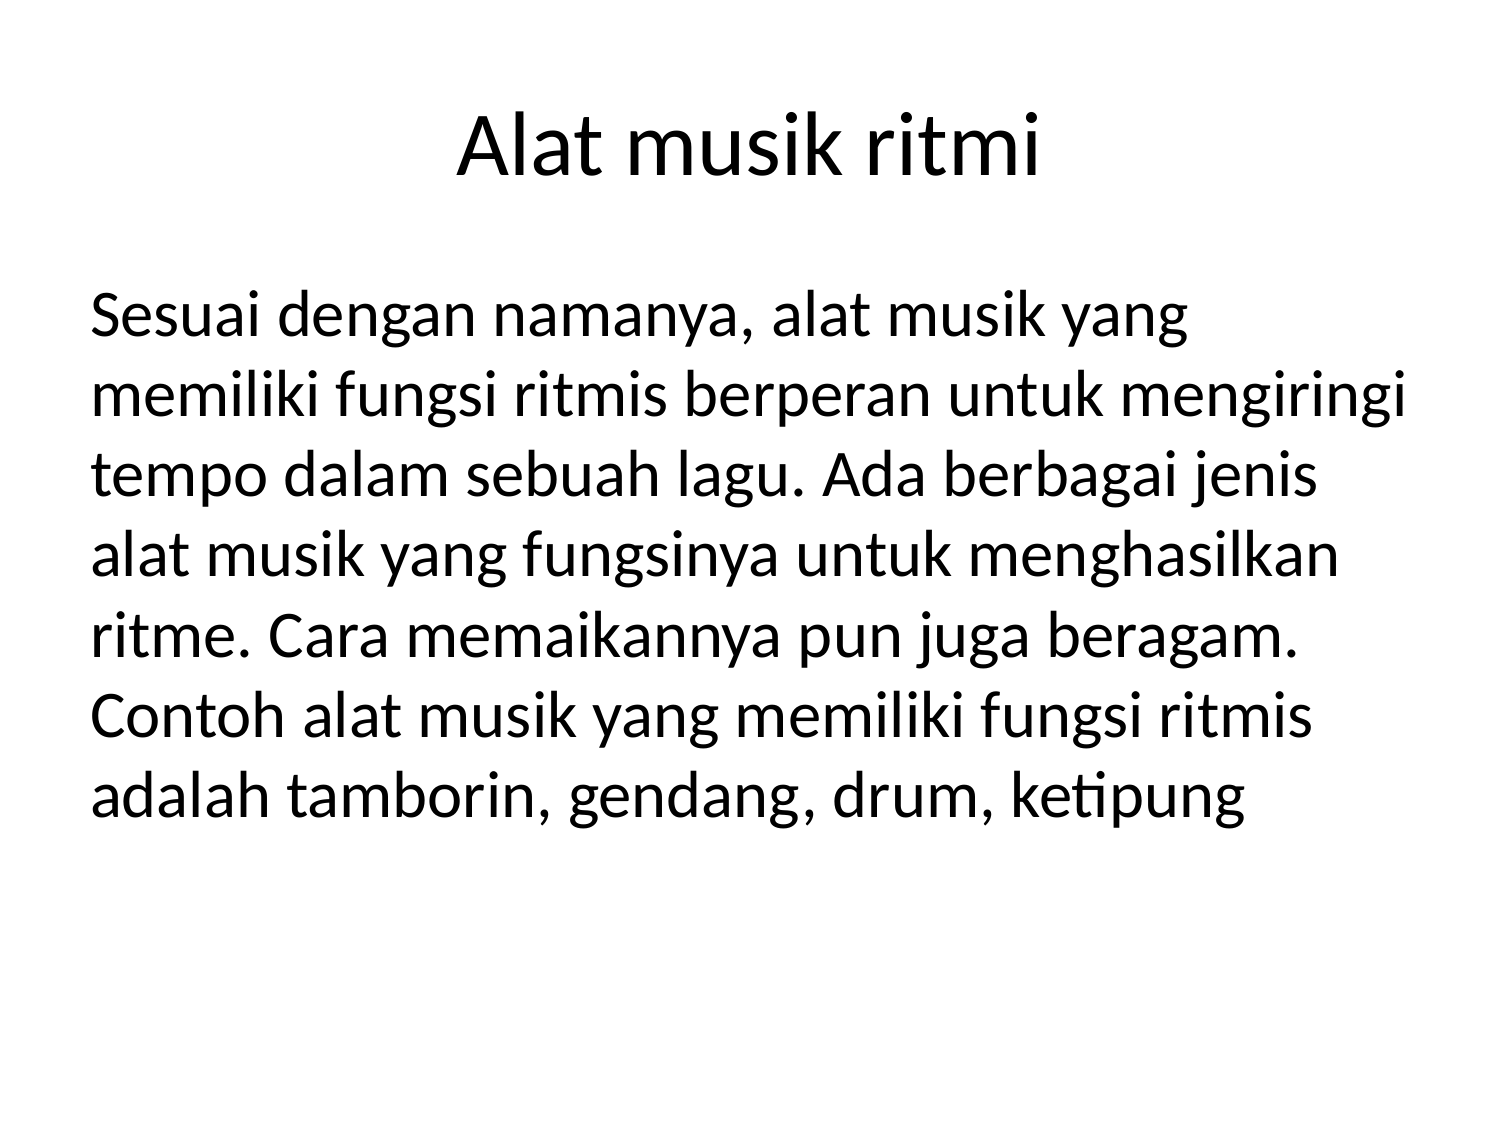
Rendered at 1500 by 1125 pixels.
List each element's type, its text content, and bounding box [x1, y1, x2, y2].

title Alat musik ritmi [75, 45, 1425, 233]
list Sesuai dengan namanya, alat musik yang memiliki fungsi ritmis berperan untuk mengiringi tempo dalam sebuah lagu. Ada berbagai jenis alat musik yang fungsinya untuk menghasilkan ritme. Cara memaikannya pun juga beragam. Contoh alat musik yang memiliki fungsi ritmis adalah tamborin, gendang, drum, ketipung [75, 262, 1425, 1005]
